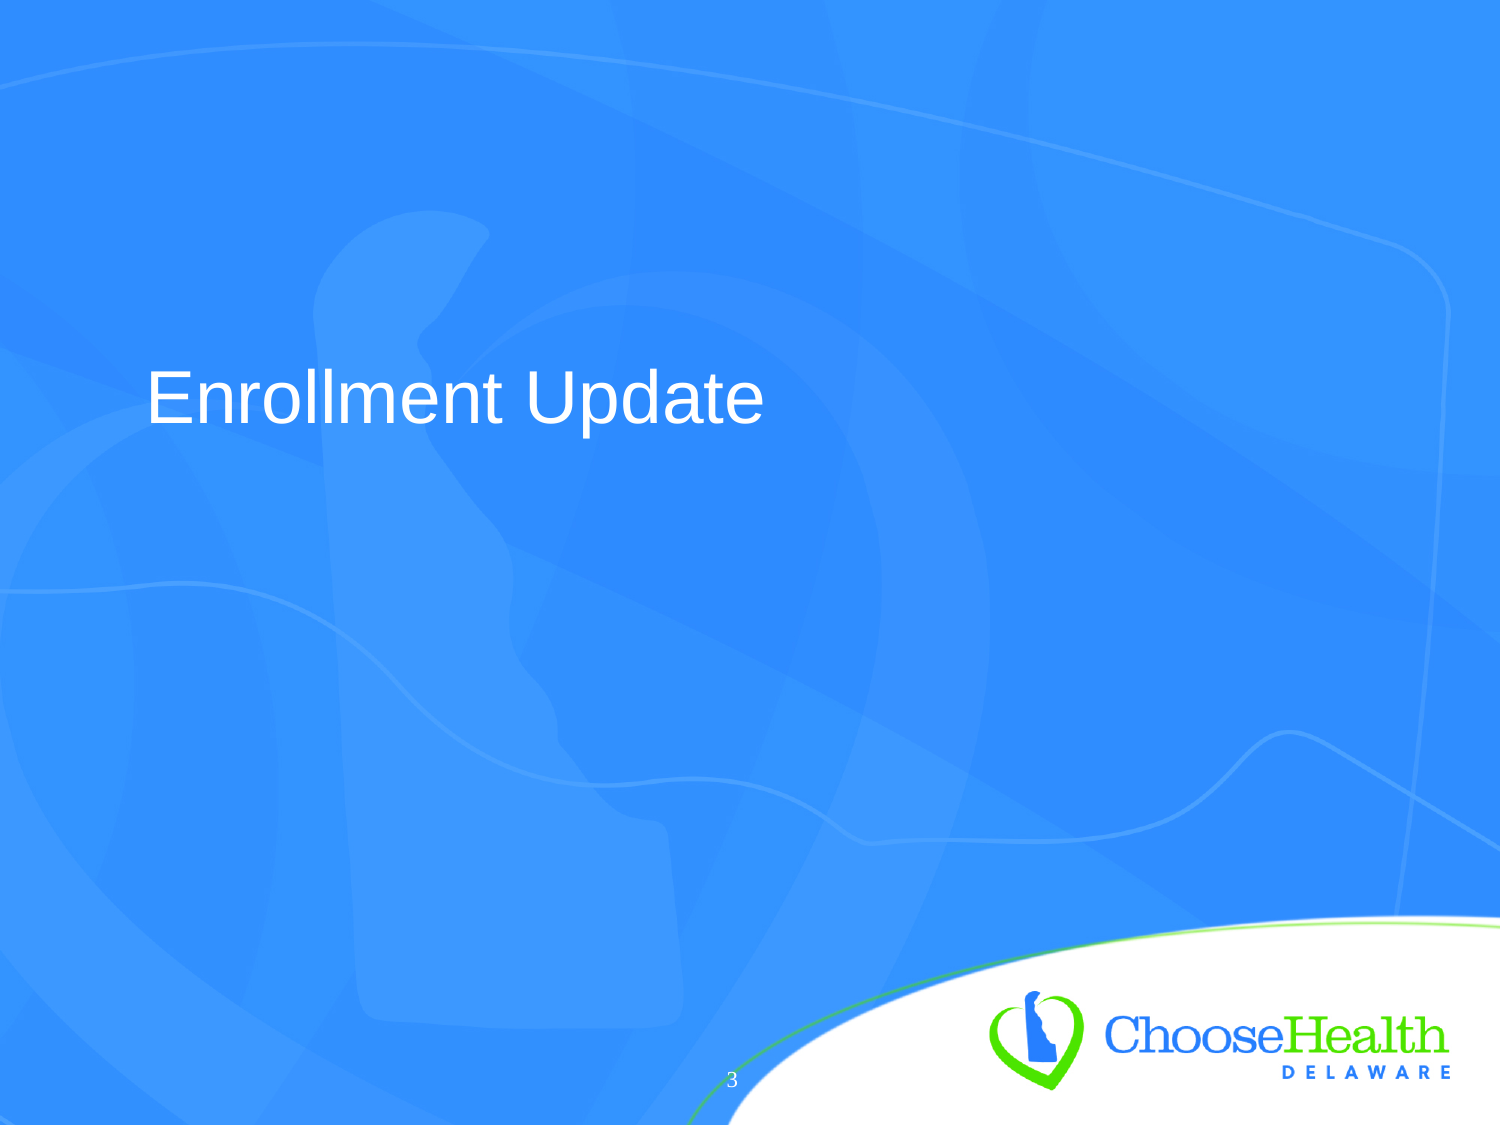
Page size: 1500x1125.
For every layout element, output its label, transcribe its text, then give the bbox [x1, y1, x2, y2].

text_box 3 [495, 1042, 971, 1103]
title Enrollment Update [130, 235, 1367, 553]
picture [0, 0, 1500, 1125]
